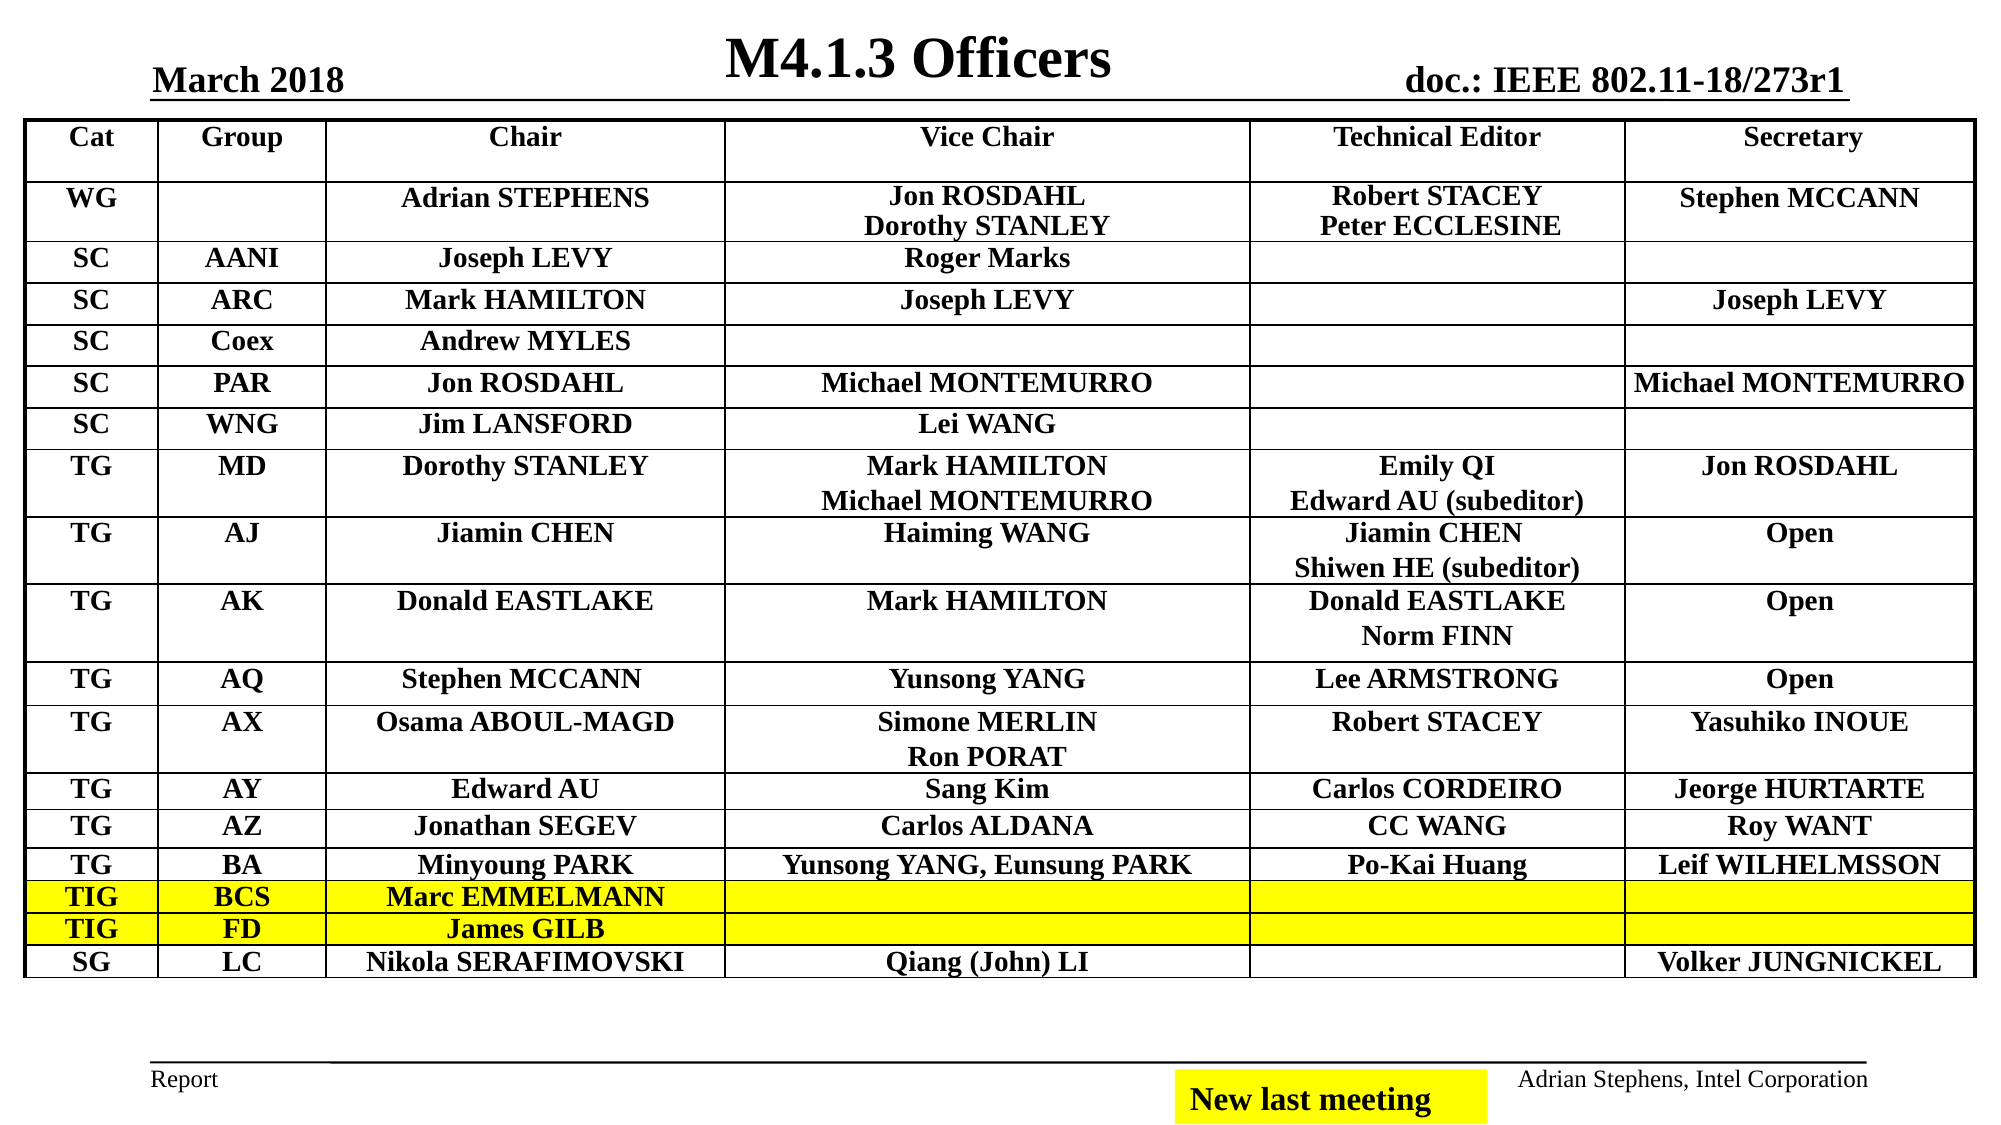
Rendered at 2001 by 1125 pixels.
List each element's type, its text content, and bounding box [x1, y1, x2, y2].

table_cell [1251, 946, 1624, 977]
table_cell Edward AU [327, 774, 724, 809]
table_cell AK [159, 585, 325, 661]
table_header Group [159, 122, 325, 181]
table_cell Emily QI Edward AU (subeditor) [1251, 450, 1624, 516]
table_cell [1251, 284, 1624, 324]
table_cell Donald EASTLAKE Norm FINN [1251, 585, 1624, 661]
table_cell TG [27, 810, 157, 847]
table_cell CC WANG [1251, 810, 1624, 847]
table_cell Jiamin CHEN Shiwen HE (subeditor) [1251, 518, 1624, 583]
table_cell Yunsong YANG, Eunsung PARK [726, 849, 1249, 880]
table_cell AQ [159, 663, 325, 705]
table_header Technical Editor [1251, 122, 1624, 181]
title M4.1.3 Officers [324, 23, 1513, 86]
table_cell Stephen MCCANN [327, 663, 724, 705]
table_header Vice Chair [726, 122, 1249, 181]
table_cell Stephen MCCANN [1626, 183, 1973, 241]
table_cell Nikola SERAFIMOVSKI [327, 946, 724, 977]
text_box New last meeting [1174, 1069, 1488, 1125]
table_cell [1626, 242, 1973, 282]
table_cell Joseph LEVY [726, 284, 1249, 324]
table_cell WNG [159, 409, 325, 449]
table_cell Volker JUNGNICKEL [1626, 946, 1973, 977]
table_cell Jiamin CHEN [327, 518, 724, 583]
table_cell Mark HAMILTON [327, 284, 724, 324]
table_cell [159, 183, 325, 241]
footer Adrian Stephens, Intel Corporation [1512, 1061, 1869, 1093]
table_cell [1626, 409, 1973, 449]
table_cell MD [159, 450, 325, 516]
table_cell [1251, 326, 1624, 365]
table_cell Donald EASTLAKE [327, 585, 724, 661]
table_cell Jon ROSDAHL [1626, 450, 1973, 516]
table_cell BCS [159, 881, 325, 912]
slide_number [152, 54, 406, 101]
table_cell Po-Kai Huang [1251, 849, 1624, 880]
table_cell SC [27, 326, 157, 365]
table_cell TG [27, 663, 157, 705]
table_cell TG [27, 774, 157, 809]
table_cell Minyoung PARK [327, 849, 724, 880]
table_cell Osama ABOUL-MAGD [327, 706, 724, 772]
table_cell TIG [27, 881, 157, 912]
table_cell Open [1626, 518, 1973, 583]
table_cell AX [159, 706, 325, 772]
table_cell BA [159, 849, 325, 880]
table_cell Sang Kim [726, 774, 1249, 809]
table_cell SG [27, 946, 157, 977]
table_cell TIG [27, 914, 157, 944]
table_cell [1626, 881, 1973, 912]
table_cell SC [27, 242, 157, 282]
table_cell Coex [159, 326, 325, 365]
table_cell TG [27, 450, 157, 516]
table_cell Roy WANT [1626, 810, 1973, 847]
table_cell [1251, 367, 1624, 407]
table_cell Lee ARMSTRONG [1251, 663, 1624, 705]
table_cell AY [159, 774, 325, 809]
table_cell SC [27, 367, 157, 407]
table_cell AZ [159, 810, 325, 847]
table_cell TG [27, 518, 157, 583]
table_cell Carlos CORDEIRO [1251, 774, 1624, 809]
table_cell Jon ROSDAHL [327, 367, 724, 407]
table_cell SC [27, 409, 157, 449]
table_cell Jim LANSFORD [327, 409, 724, 449]
table_cell Jeorge HURTARTE [1626, 774, 1973, 809]
table_cell Robert STACEY Peter ECCLESINE [1251, 183, 1624, 241]
table_cell PAR [159, 367, 325, 407]
table_cell Yasuhiko INOUE [1626, 706, 1973, 772]
table_cell Robert STACEY [1251, 706, 1624, 772]
table_cell Simone MERLIN Ron PORAT [726, 706, 1249, 772]
table_cell FD [159, 914, 325, 944]
table_cell Carlos ALDANA [726, 810, 1249, 847]
table_cell [726, 914, 1249, 944]
table_cell ARC [159, 284, 325, 324]
table_cell Joseph LEVY [327, 242, 724, 282]
table_cell TG [27, 585, 157, 661]
table_cell AANI [159, 242, 325, 282]
table_cell Yunsong YANG [726, 663, 1249, 705]
table_cell Dorothy STANLEY [327, 450, 724, 516]
table_cell [1626, 326, 1973, 365]
table_cell WG [27, 183, 157, 241]
table_cell Andrew MYLES [327, 326, 724, 365]
table_header Cat [27, 122, 157, 181]
table_cell [1251, 409, 1624, 449]
table_cell TG [27, 706, 157, 772]
table_cell Leif WILHELMSSON [1626, 849, 1973, 880]
table_cell [1251, 914, 1624, 944]
table_cell Jonathan SEGEV [327, 810, 724, 847]
table_cell LC [159, 946, 325, 977]
table_cell [1251, 881, 1624, 912]
table_cell Roger Marks [726, 242, 1249, 282]
table_cell TG [27, 849, 157, 880]
table_cell Joseph LEVY [1626, 284, 1973, 324]
table_cell Michael MONTEMURRO [726, 367, 1249, 407]
table_cell Marc EMMELMANN [327, 881, 724, 912]
table_cell Haiming WANG [726, 518, 1249, 583]
table_cell Michael MONTEMURRO [1626, 367, 1973, 407]
table_cell Jon ROSDAHL Dorothy STANLEY [726, 183, 1249, 241]
table_cell Mark HAMILTON Michael MONTEMURRO [726, 450, 1249, 516]
table_cell [726, 881, 1249, 912]
table_cell SC [27, 284, 157, 324]
table_cell Qiang (John) LI [726, 946, 1249, 977]
table_cell Adrian STEPHENS [327, 183, 724, 241]
table_header Chair [327, 122, 724, 181]
table_cell [726, 326, 1249, 365]
table_cell James GILB [327, 914, 724, 944]
table_header Secretary [1626, 122, 1973, 181]
table_cell [1251, 242, 1624, 282]
table_cell Open [1626, 663, 1973, 705]
table_cell Lei WANG [726, 409, 1249, 449]
table_cell [1626, 914, 1973, 944]
table_cell AJ [159, 518, 325, 583]
table_cell Open [1626, 585, 1973, 661]
table_cell Mark HAMILTON [726, 585, 1249, 661]
